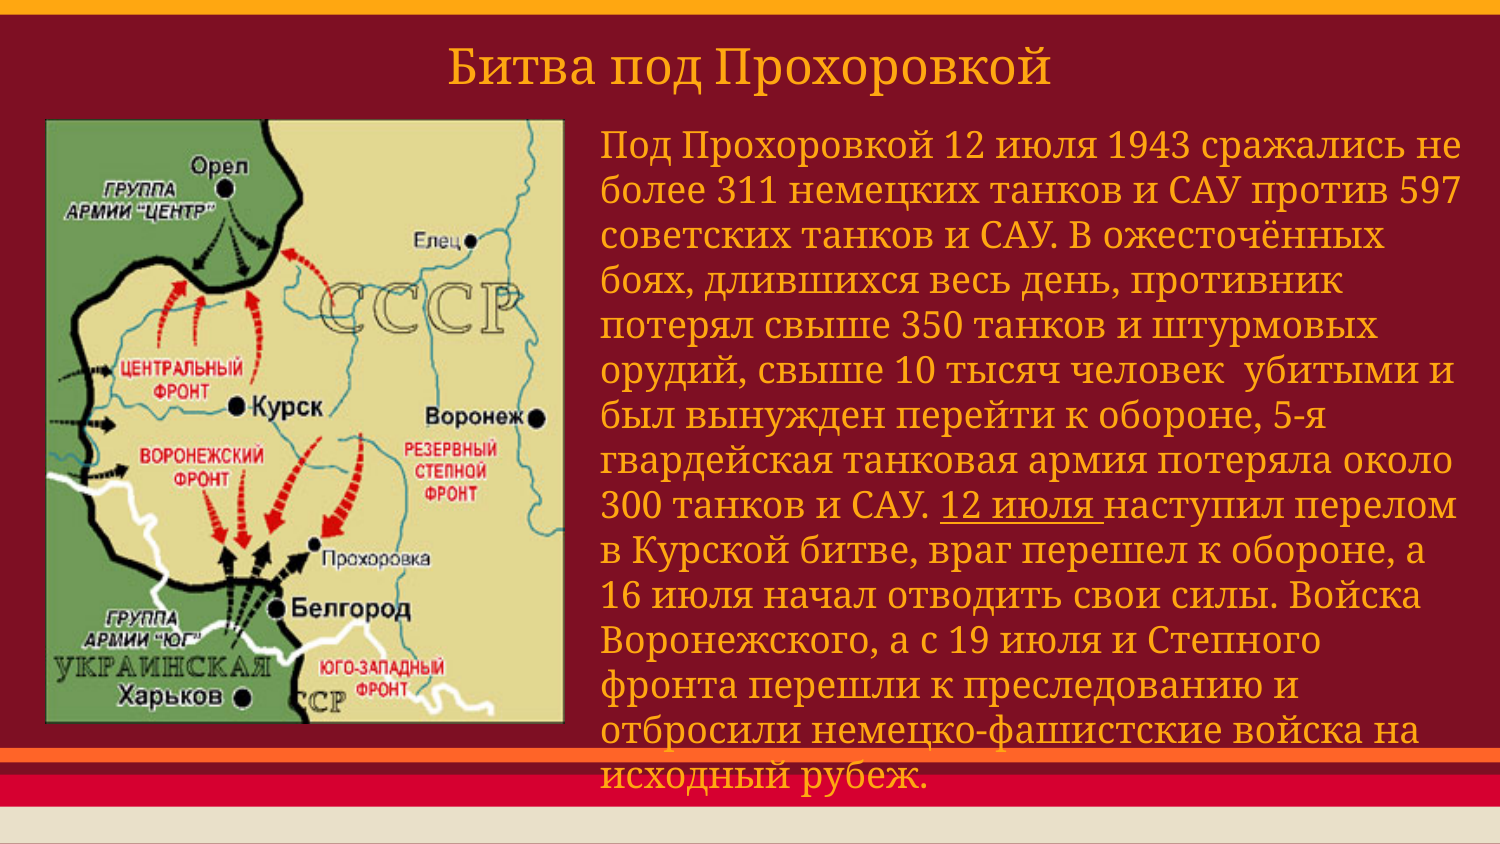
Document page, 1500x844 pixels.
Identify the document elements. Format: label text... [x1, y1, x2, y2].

title Битва под Прохоровкой [75, 33, 1425, 96]
picture [44, 119, 565, 725]
list Под Прохоровкой 12 июля 1943 сражались не более 311 немецких танков и САУ против 597 советских танков и САУ. В ожесточённых боях, длившихся весь день, противник потерял свыше 350 танков и штурмовых орудий, свыше 10 тысяч человек убитыми и был вынужден перейти к обороне, 5-я гвардейская танковая армия потеряла около 300 танков и САУ. 12 июля наступил перелом в Курской битве, враг перешел к обороне, а 16 июля начал отводить свои силы. Войска Воронежского, а с 19 июля и Степного фронта перешли к преследованию и отбросили немецко-фашистские войска на исходный рубеж. [584, 106, 1486, 576]
